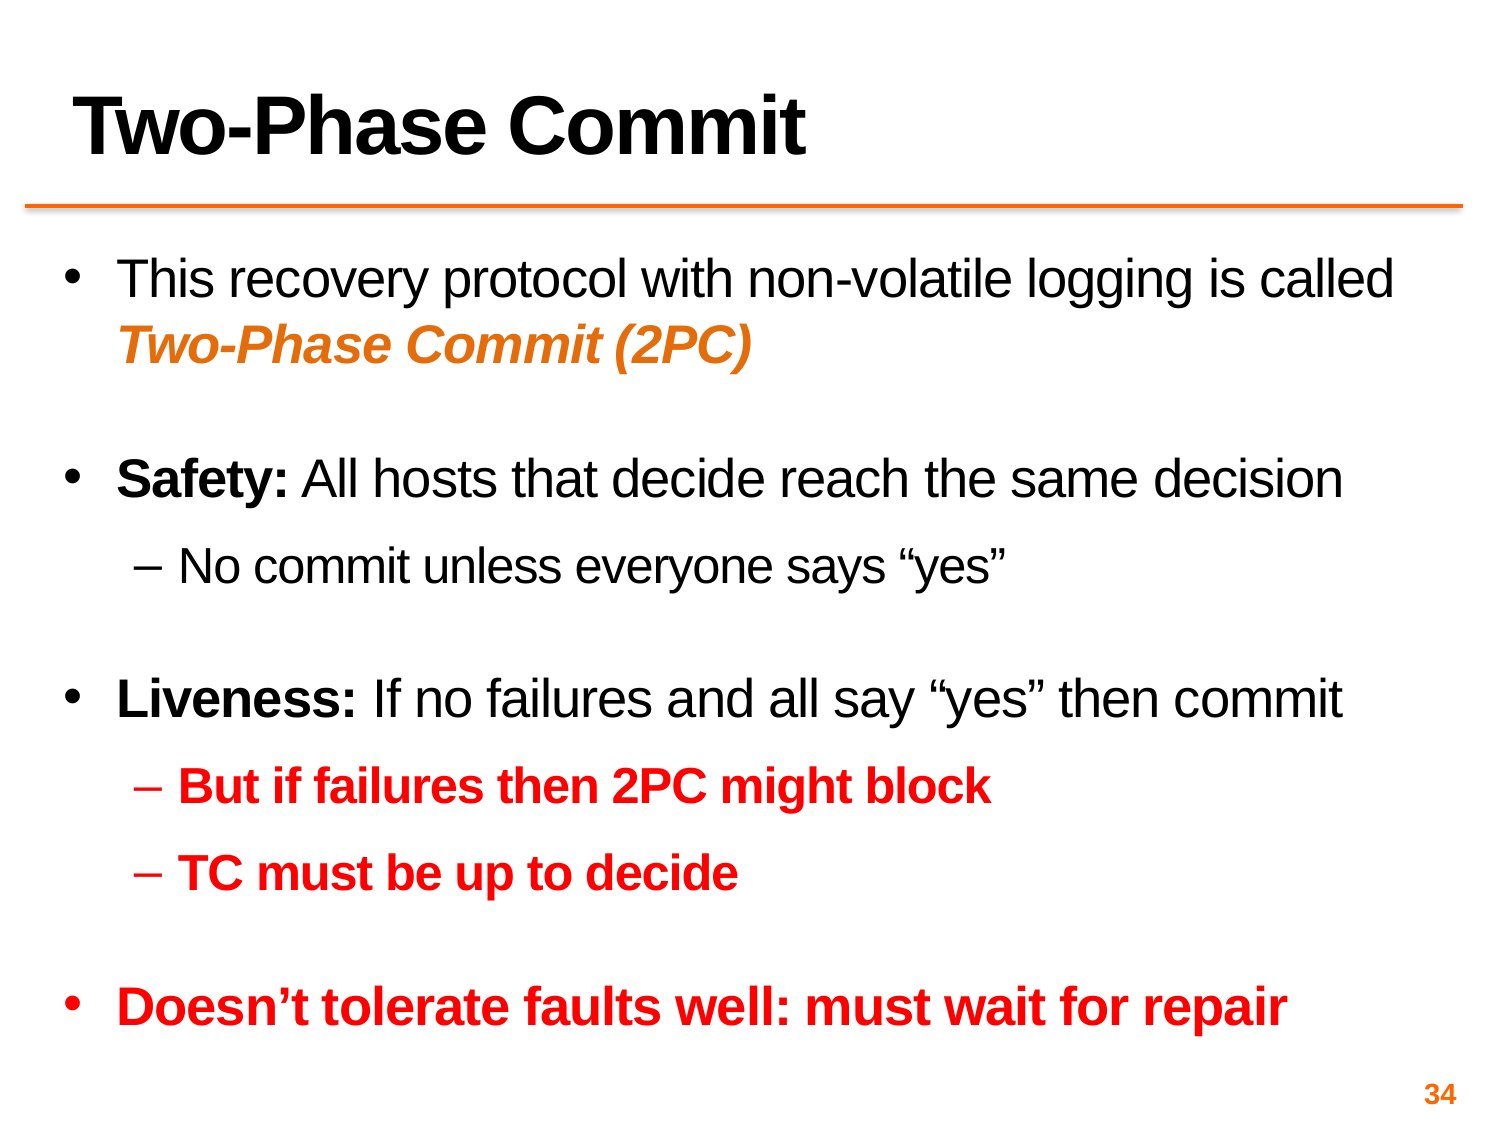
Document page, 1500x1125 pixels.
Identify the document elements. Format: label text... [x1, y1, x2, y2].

slide_number 34 [1112, 1074, 1463, 1110]
title Two-Phase Commit [57, 2, 1463, 178]
list This recovery protocol with non-volatile logging is called Two-Phase Commit (2PC) Safety: All hosts that decide reach the same decision No commit unless everyone says “yes” Liveness: If no failures and all say “yes” then commit But if failures then 2PC might block TC must be up to decide Doesn’t tolerate faults well: must wait for repair [57, 237, 1463, 1060]
